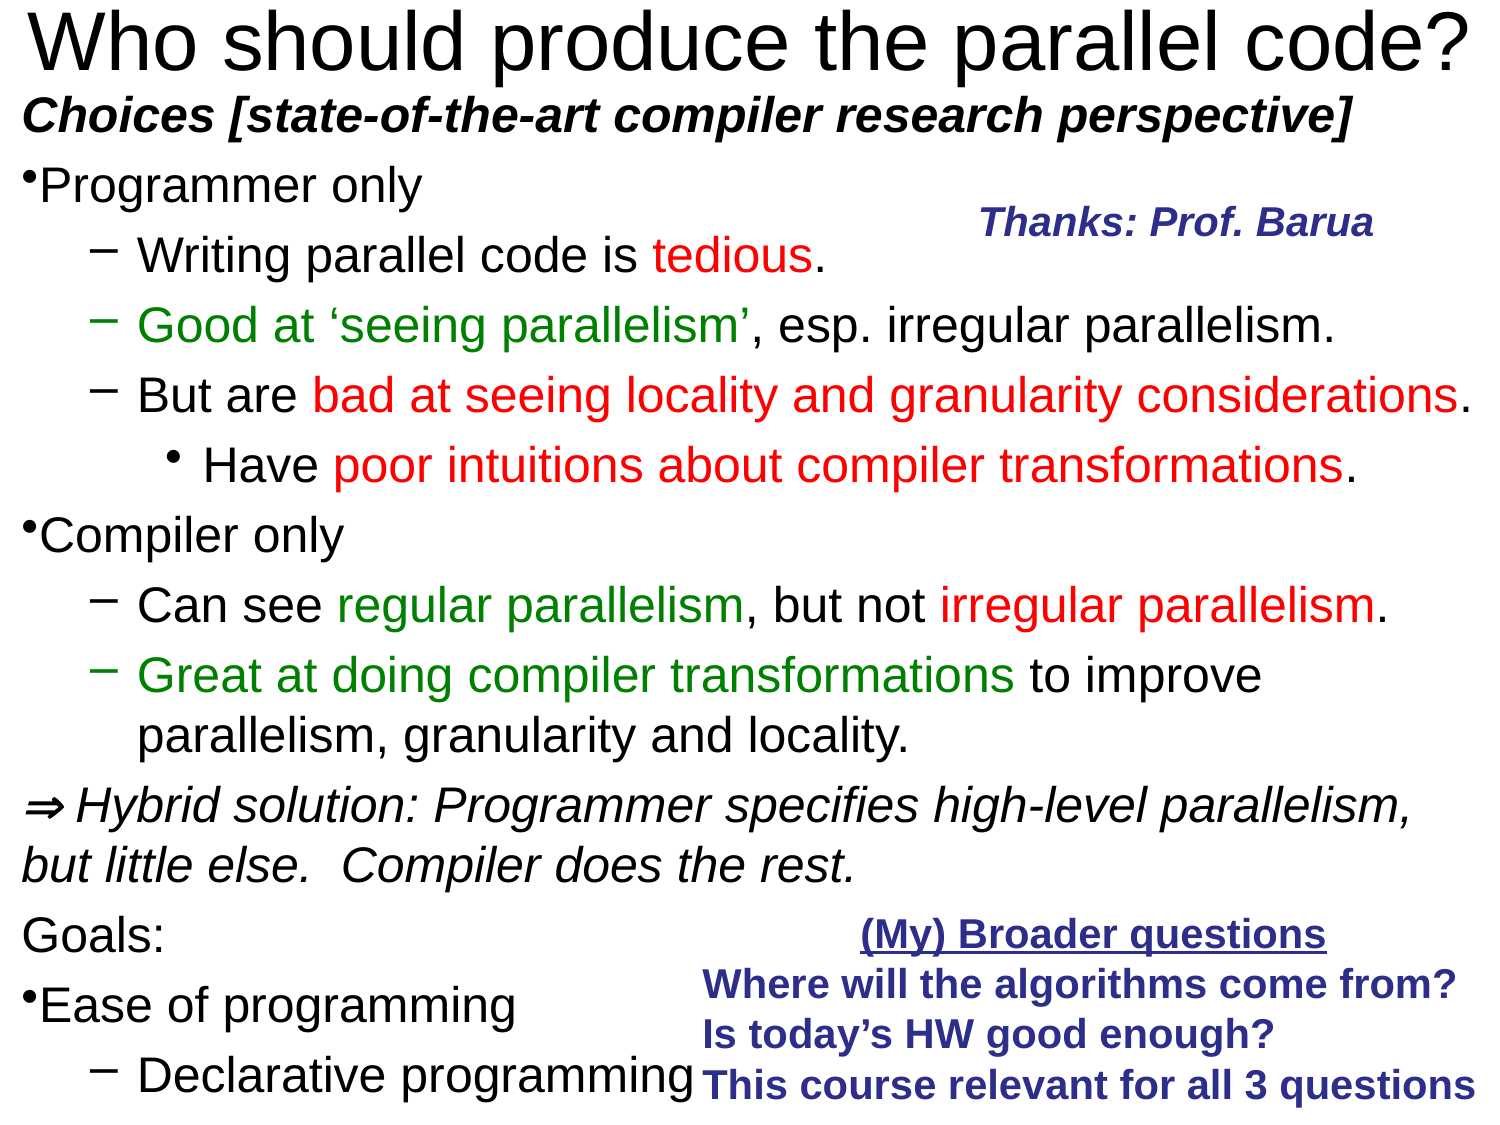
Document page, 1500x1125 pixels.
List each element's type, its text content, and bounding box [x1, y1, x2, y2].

list Choices [state-of-the-art compiler research perspective] Programmer only Writing parallel code is tedious. Good at ‘seeing parallelism’, esp. irregular parallelism. But are bad at seeing locality and granularity considerations. Have poor intuitions about compiler transformations. Compiler only Can see regular parallelism, but not irregular parallelism. Great at doing compiler transformations to improve parallelism, granularity and locality.  Hybrid solution: Programmer specifies high-level parallelism, but little else. Compiler does the rest. Goals: Ease of programming Declarative programming [0, 74, 1500, 1048]
text_box Thanks: Prof. Barua [963, 187, 1390, 253]
title Who should produce the parallel code? [0, 0, 1500, 74]
text_box (My) Broader questions Where will the algorithms come from? Is today’s HW good enough? This course relevant for all 3 questions [687, 899, 1500, 1115]
